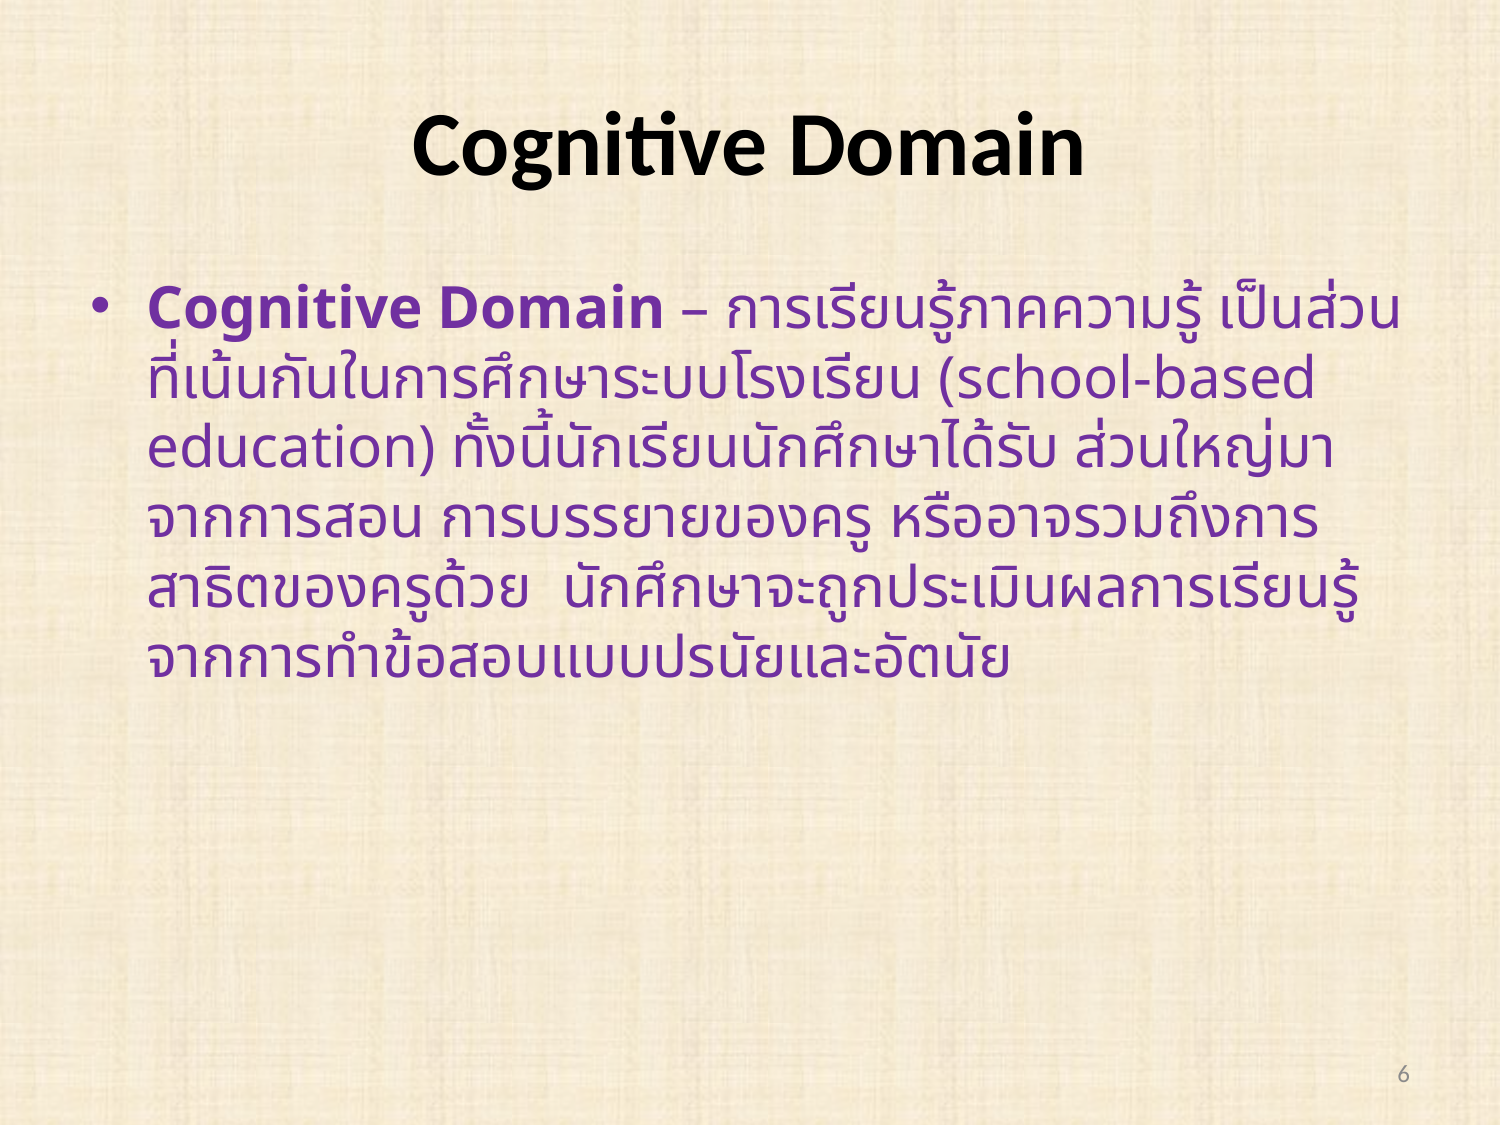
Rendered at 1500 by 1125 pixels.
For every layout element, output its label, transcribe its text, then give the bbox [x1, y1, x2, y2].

title Cognitive Domain [75, 45, 1425, 233]
list Cognitive Domain – การเรียนรู้ภาคความรู้ เป็นส่วนที่เน้นกันในการศึกษาระบบโรงเรียน (school-based education) ทั้งนี้นักเรียนนักศึกษาได้รับ ส่วนใหญ่มาจากการสอน การบรรยายของครู หรืออาจรวมถึงการสาธิตของครูด้วย นักศึกษาจะถูกประเมินผลการเรียนรู้ จากการทำข้อสอบแบบปรนัยและอัตนัย [75, 262, 1425, 1005]
slide_number 6 [1074, 1042, 1425, 1103]
